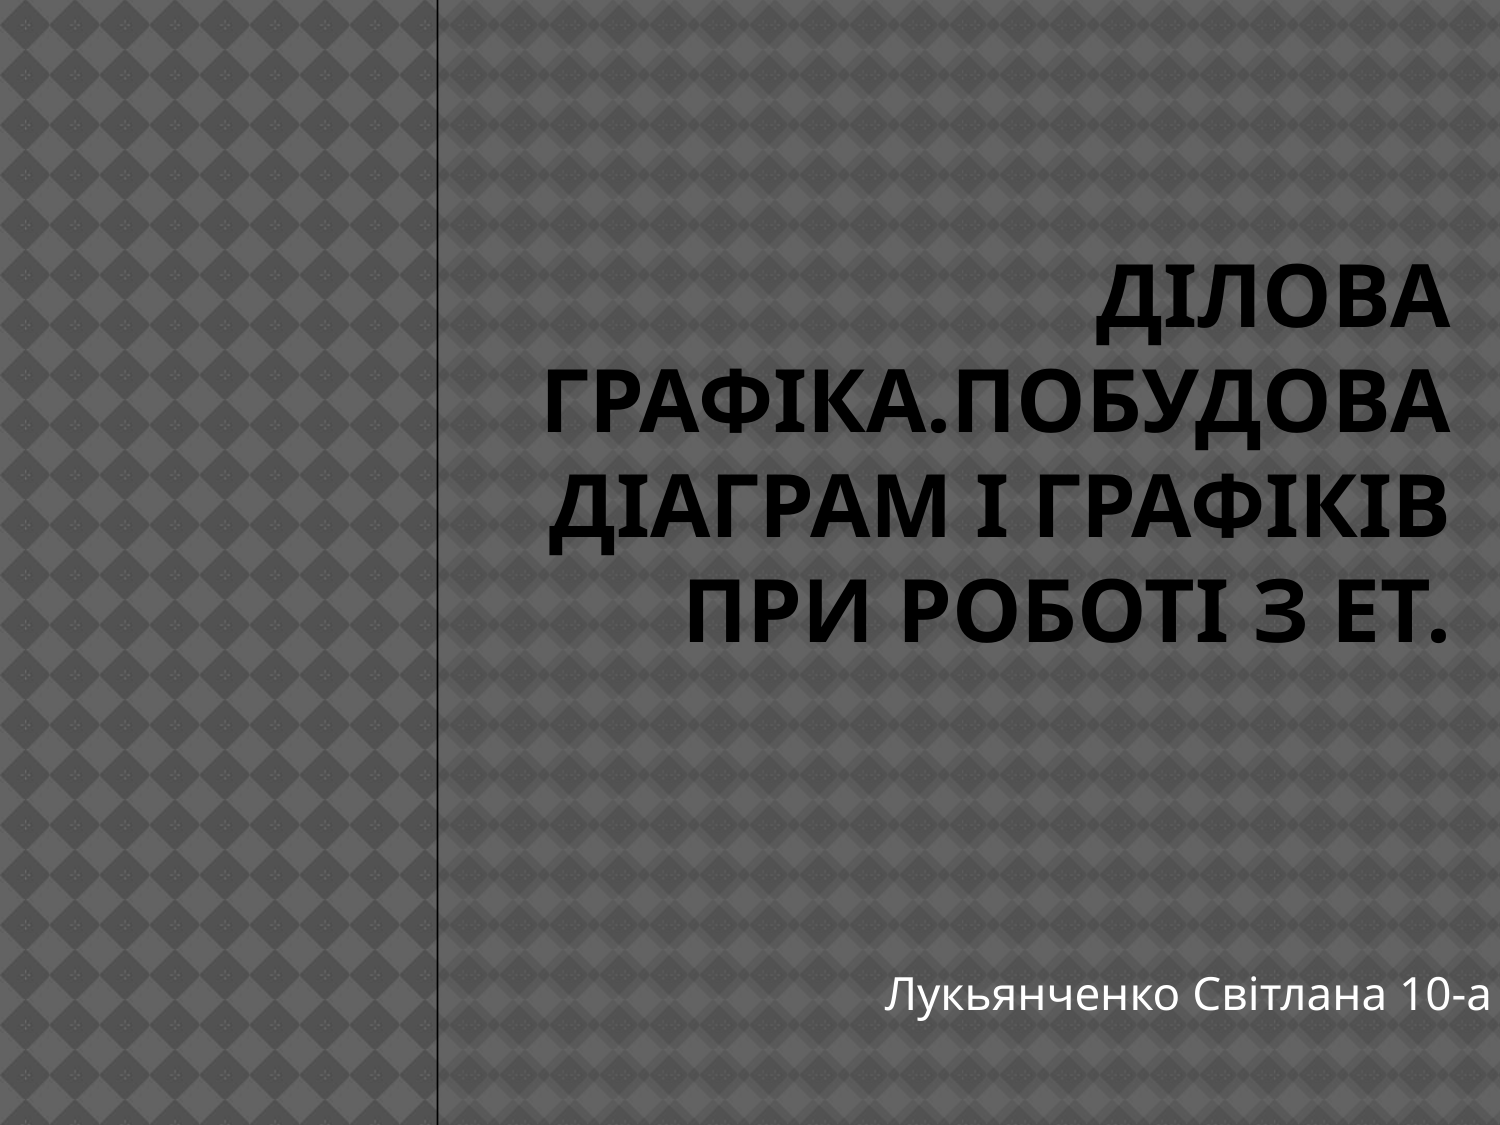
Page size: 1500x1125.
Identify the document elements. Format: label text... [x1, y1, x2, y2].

subtitle Лукьянченко Свiтлана 10-а [797, 964, 1500, 1125]
title Дiлова графiка.Побудова дiаграм i графiкiв при роботi з ЕТ. [442, 231, 1459, 669]
